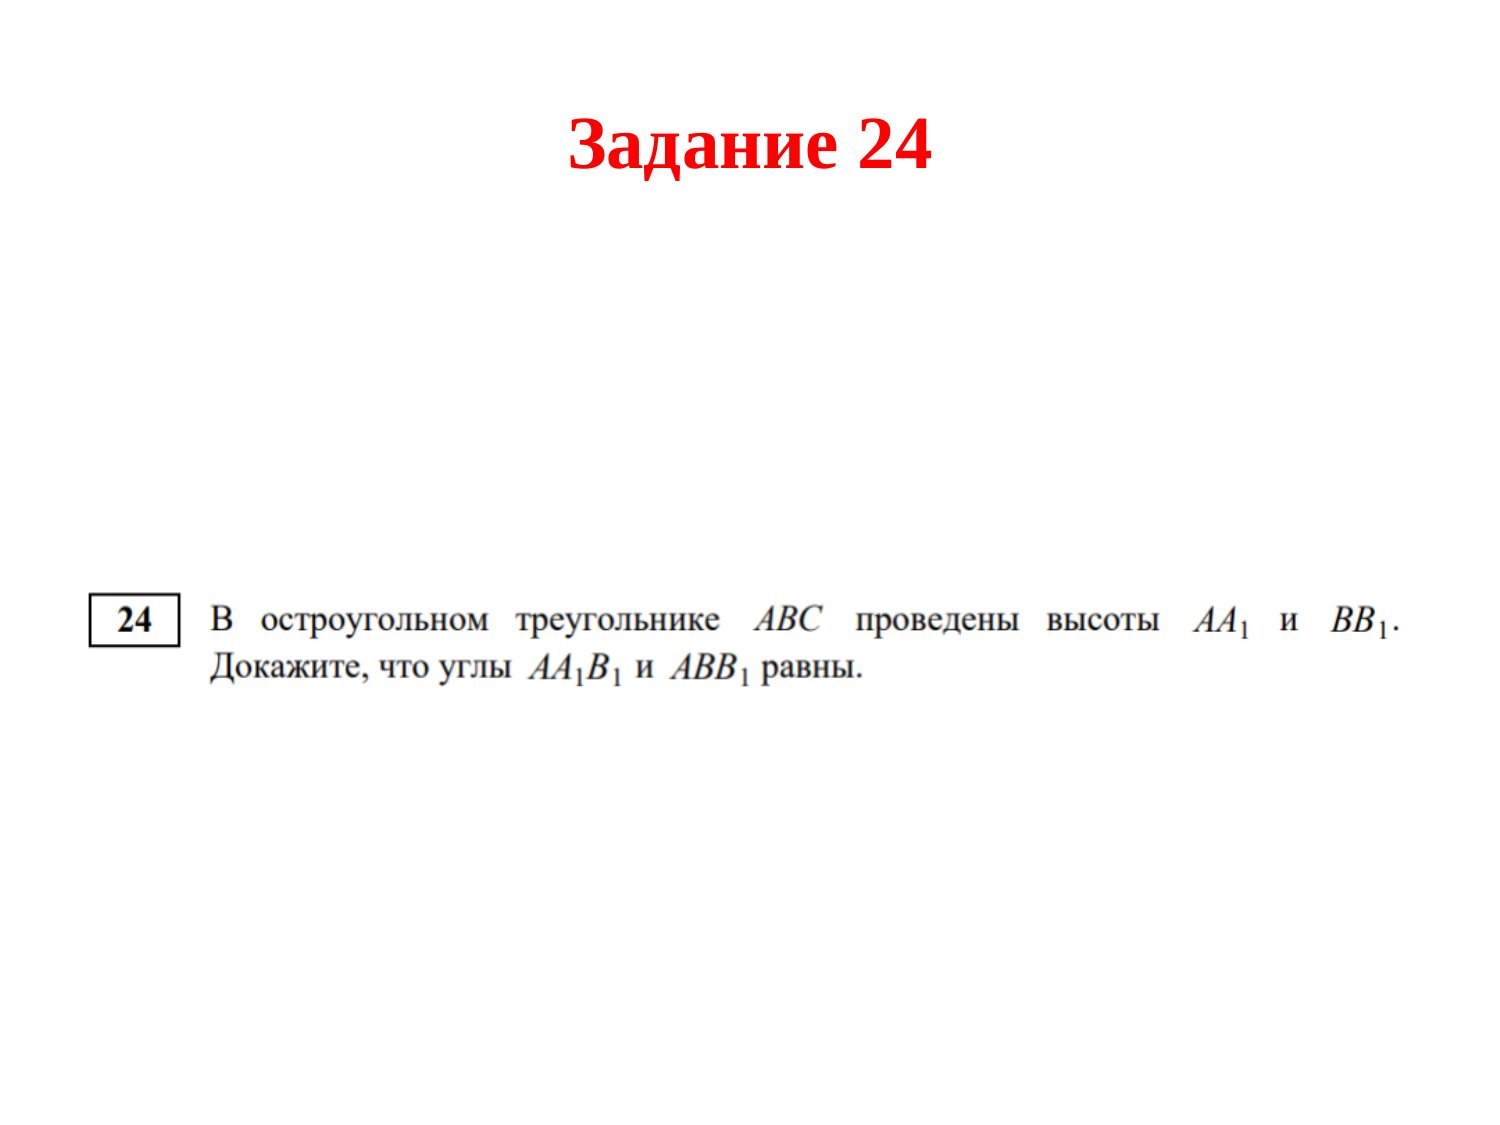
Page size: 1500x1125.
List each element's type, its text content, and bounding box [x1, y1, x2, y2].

title Задание 24 [75, 45, 1425, 233]
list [74, 568, 1426, 699]
